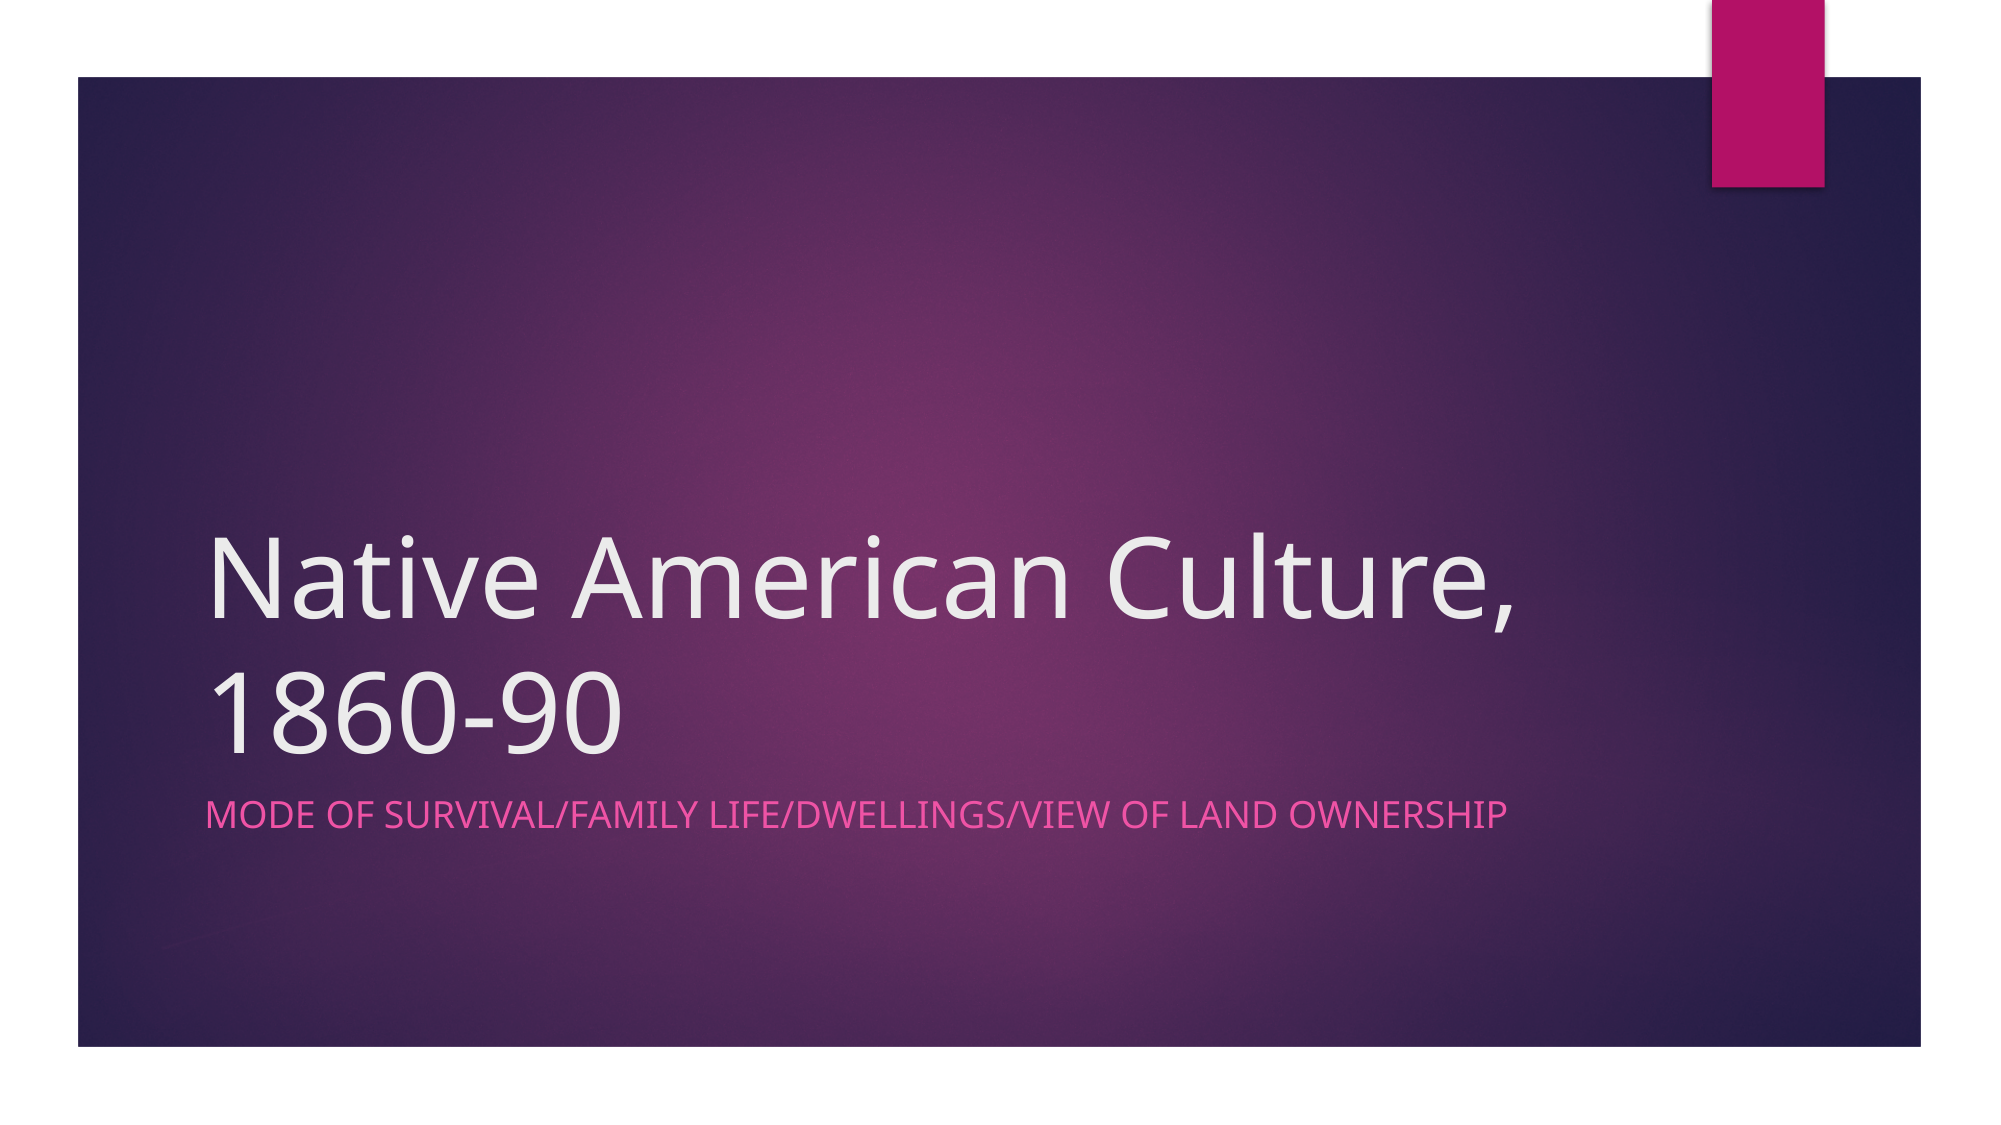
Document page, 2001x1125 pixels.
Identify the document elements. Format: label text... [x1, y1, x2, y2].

subtitle Mode of survival/family life/dwellings/view of land ownership [189, 783, 1638, 925]
title Native American Culture, 1860-90 [189, 344, 1638, 783]
